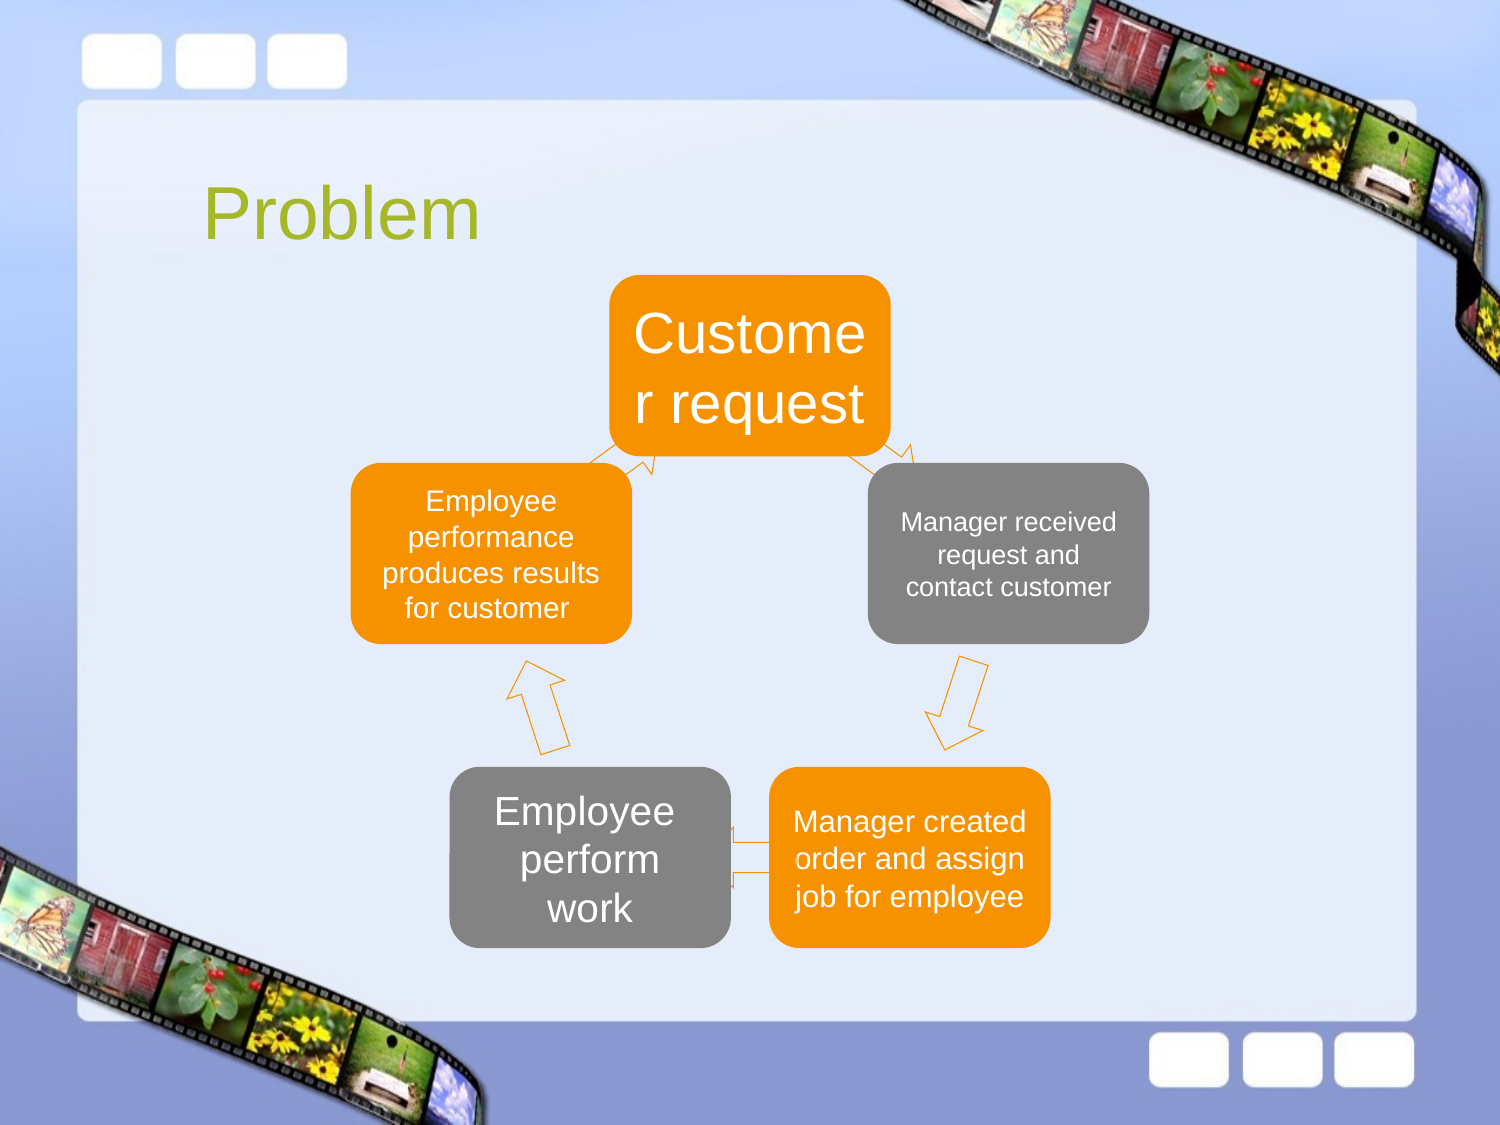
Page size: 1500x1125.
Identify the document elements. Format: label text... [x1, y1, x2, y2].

picture [0, 0, 1500, 1125]
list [187, 274, 1313, 1001]
title Problem [187, 62, 1313, 263]
